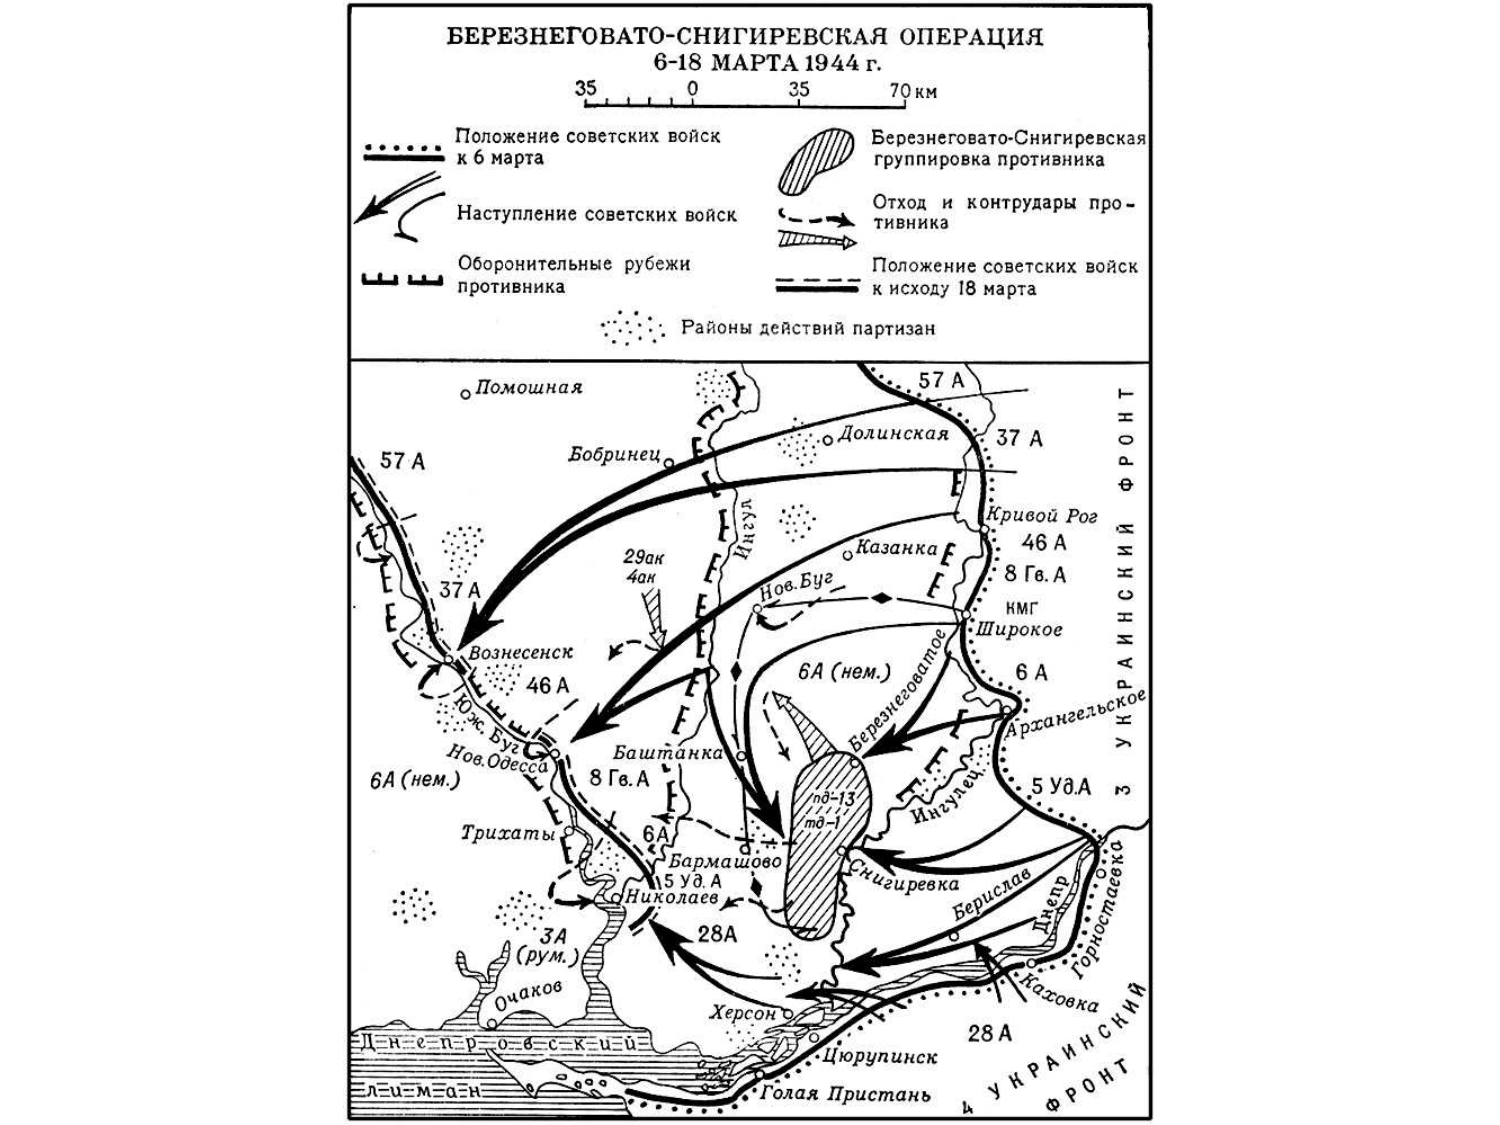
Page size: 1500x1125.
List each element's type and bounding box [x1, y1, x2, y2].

picture [343, 0, 1157, 1125]
